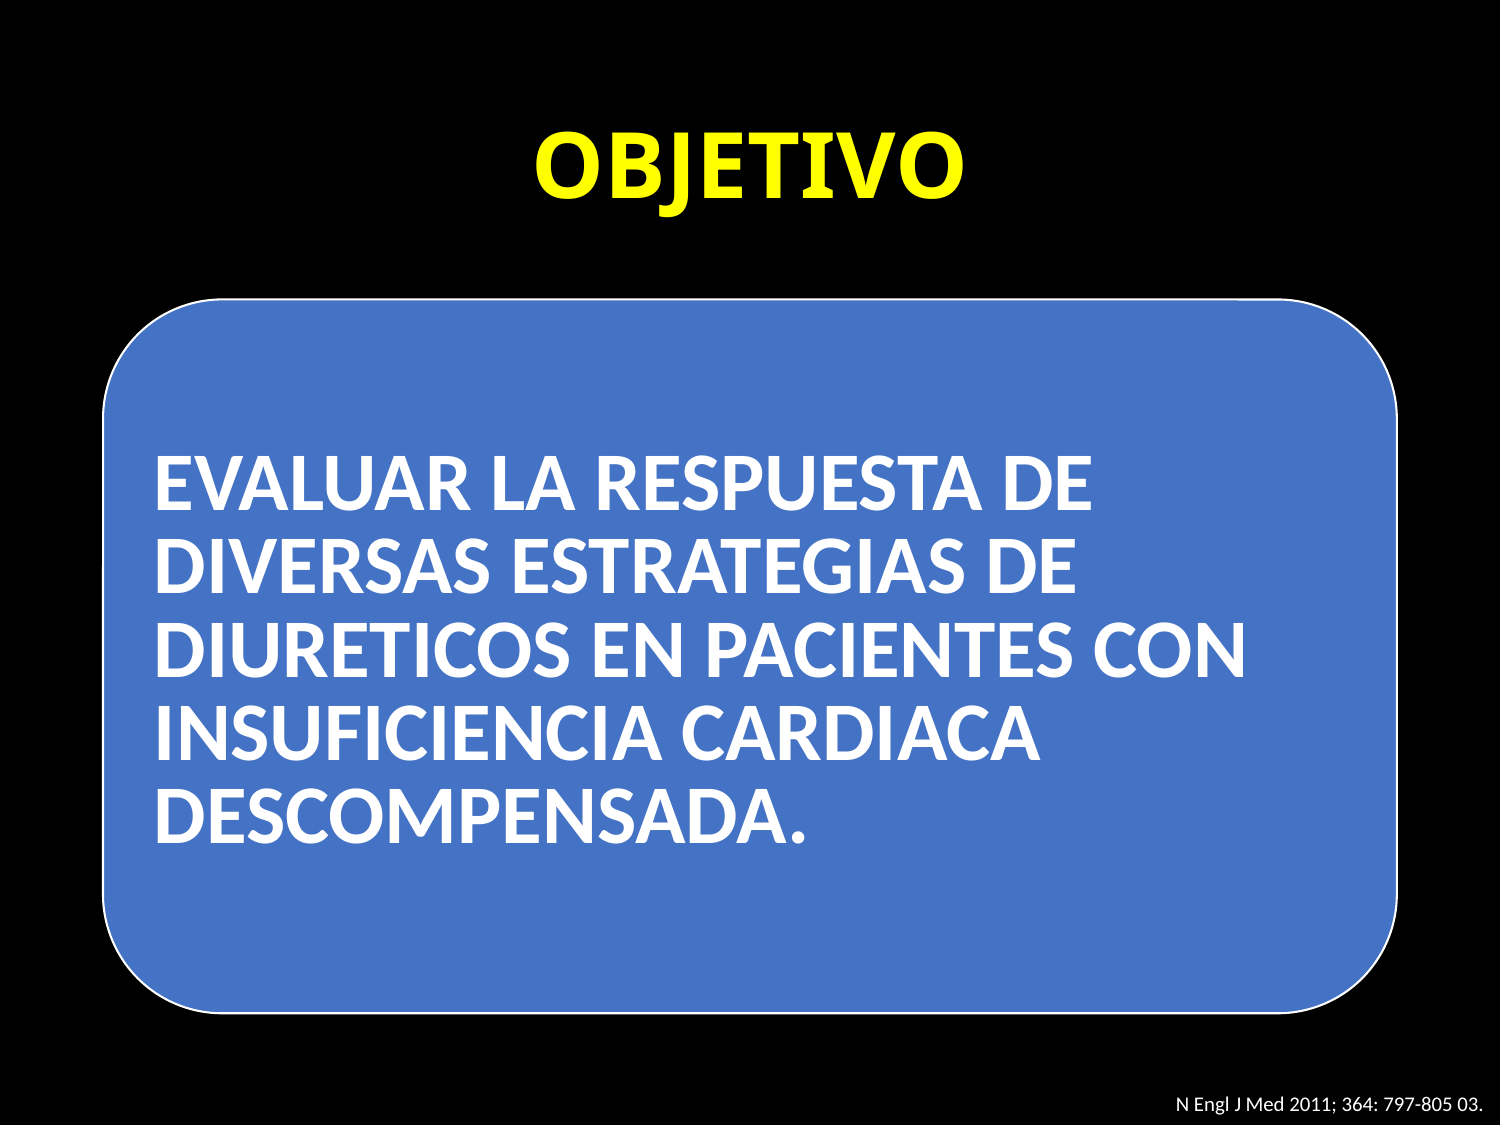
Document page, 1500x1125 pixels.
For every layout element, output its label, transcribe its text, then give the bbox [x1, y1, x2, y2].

title OBJETIVO [103, 59, 1397, 278]
text_box N Engl J Med 2011; 364: 797-805 03. [1161, 1083, 1500, 1124]
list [103, 299, 1397, 1014]
